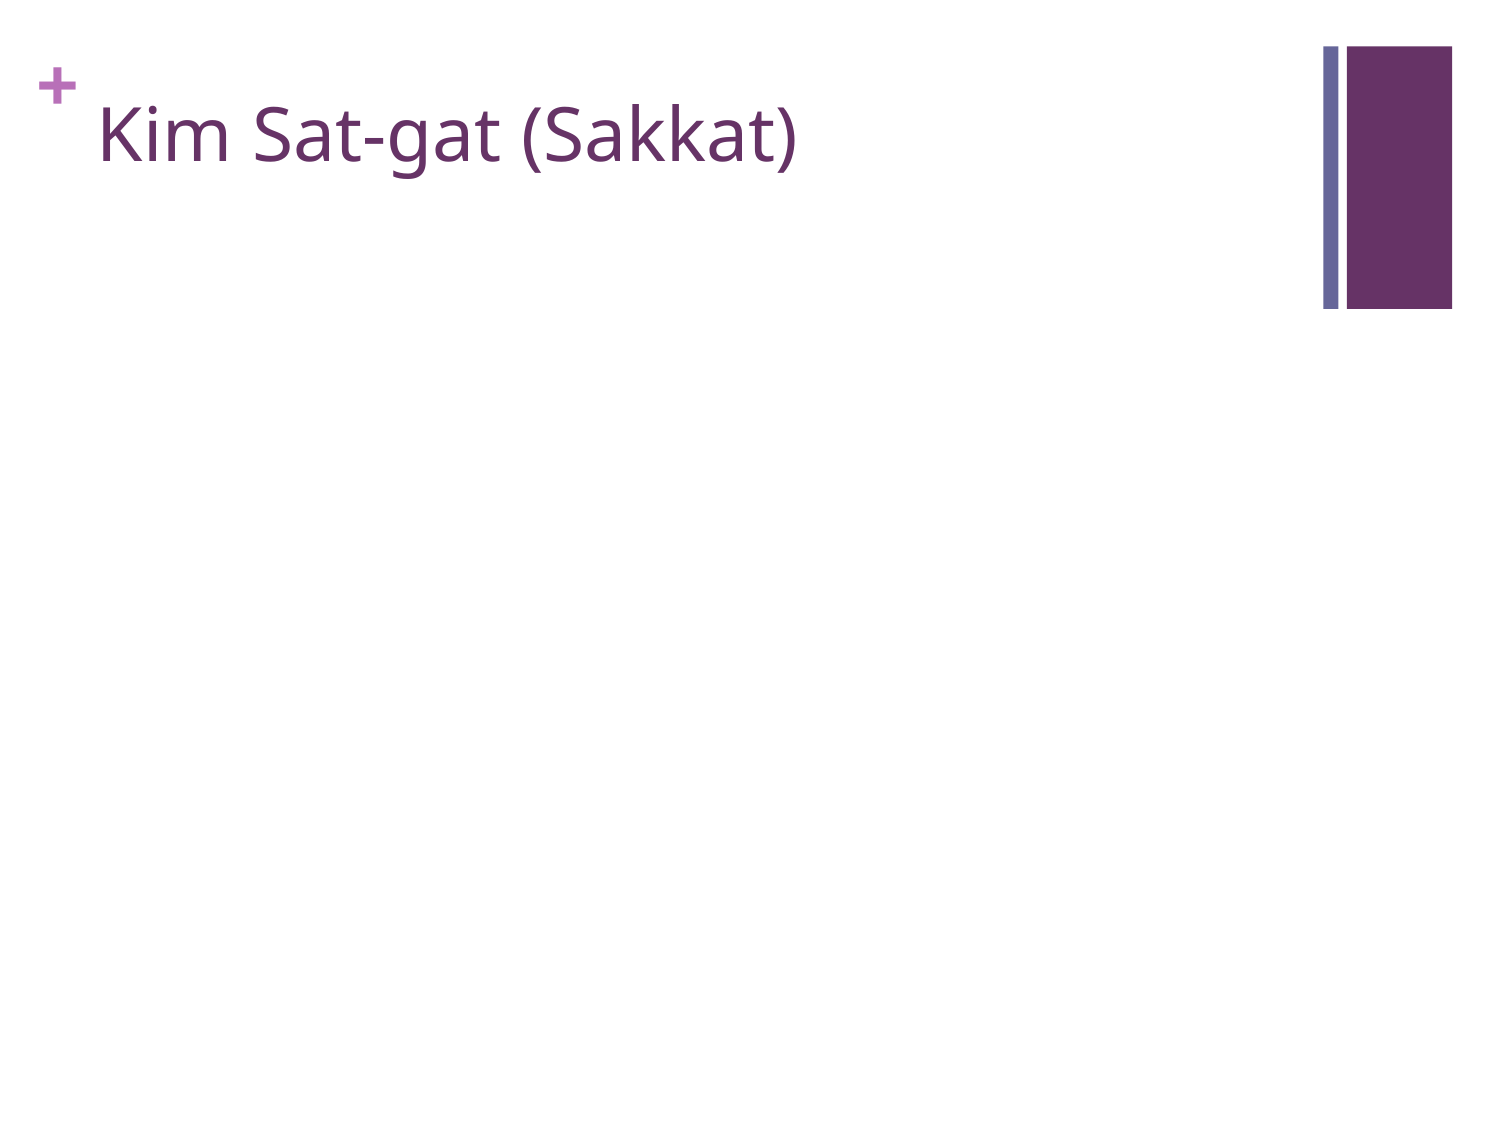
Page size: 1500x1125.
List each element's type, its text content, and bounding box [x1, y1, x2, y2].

title Kim Sat-gat (Sakkat) [81, 79, 1322, 263]
